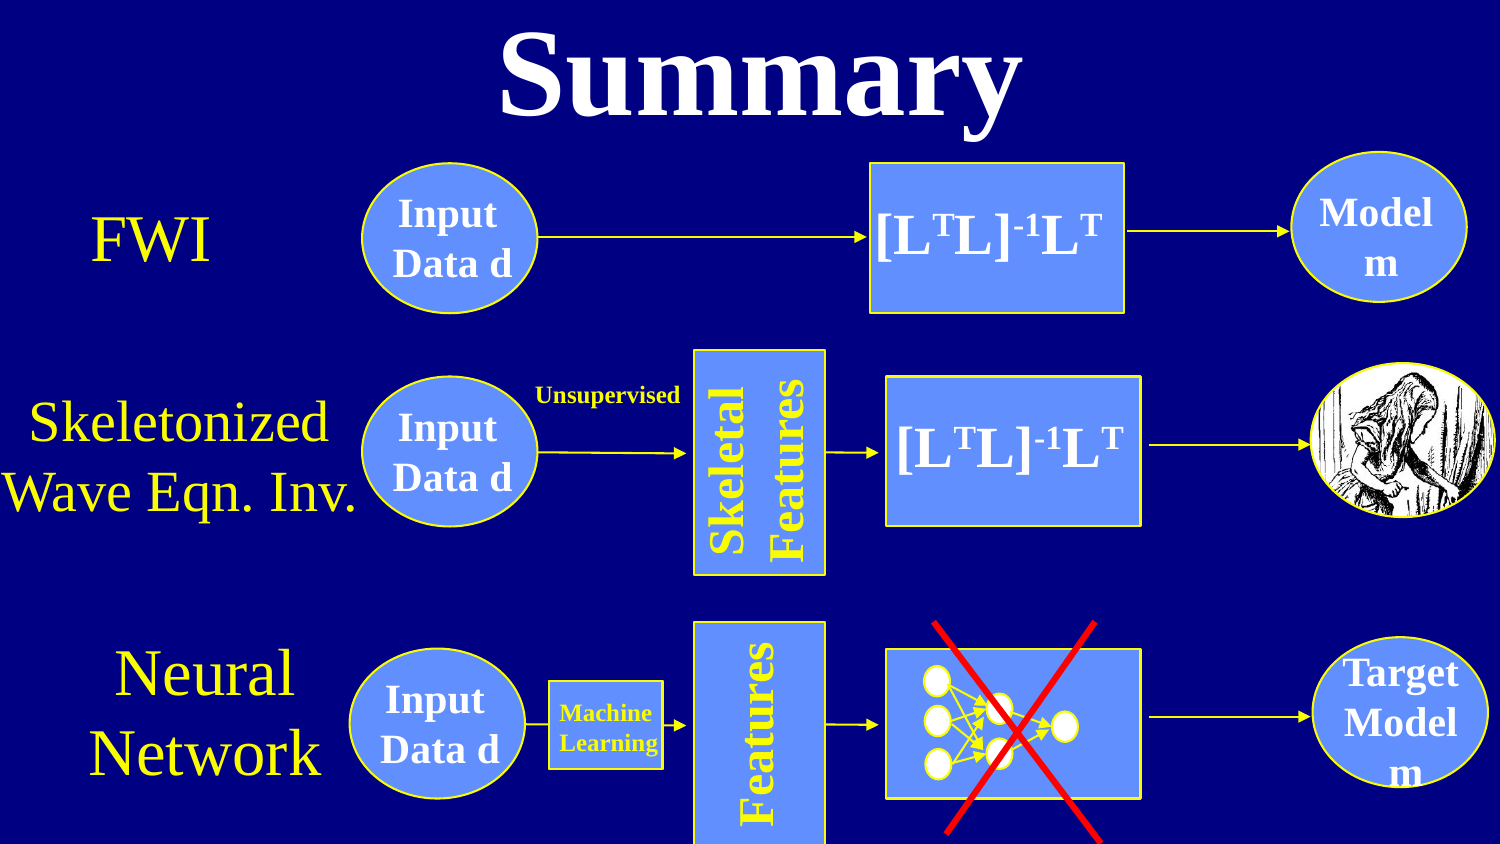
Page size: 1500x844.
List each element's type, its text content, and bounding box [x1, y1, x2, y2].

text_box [1103, 621, 1489, 844]
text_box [0, 349, 1489, 575]
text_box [71, 621, 932, 844]
text_box Summary [10, 0, 1500, 149]
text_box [74, 151, 1467, 314]
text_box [933, 621, 1102, 844]
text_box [543, 680, 675, 770]
